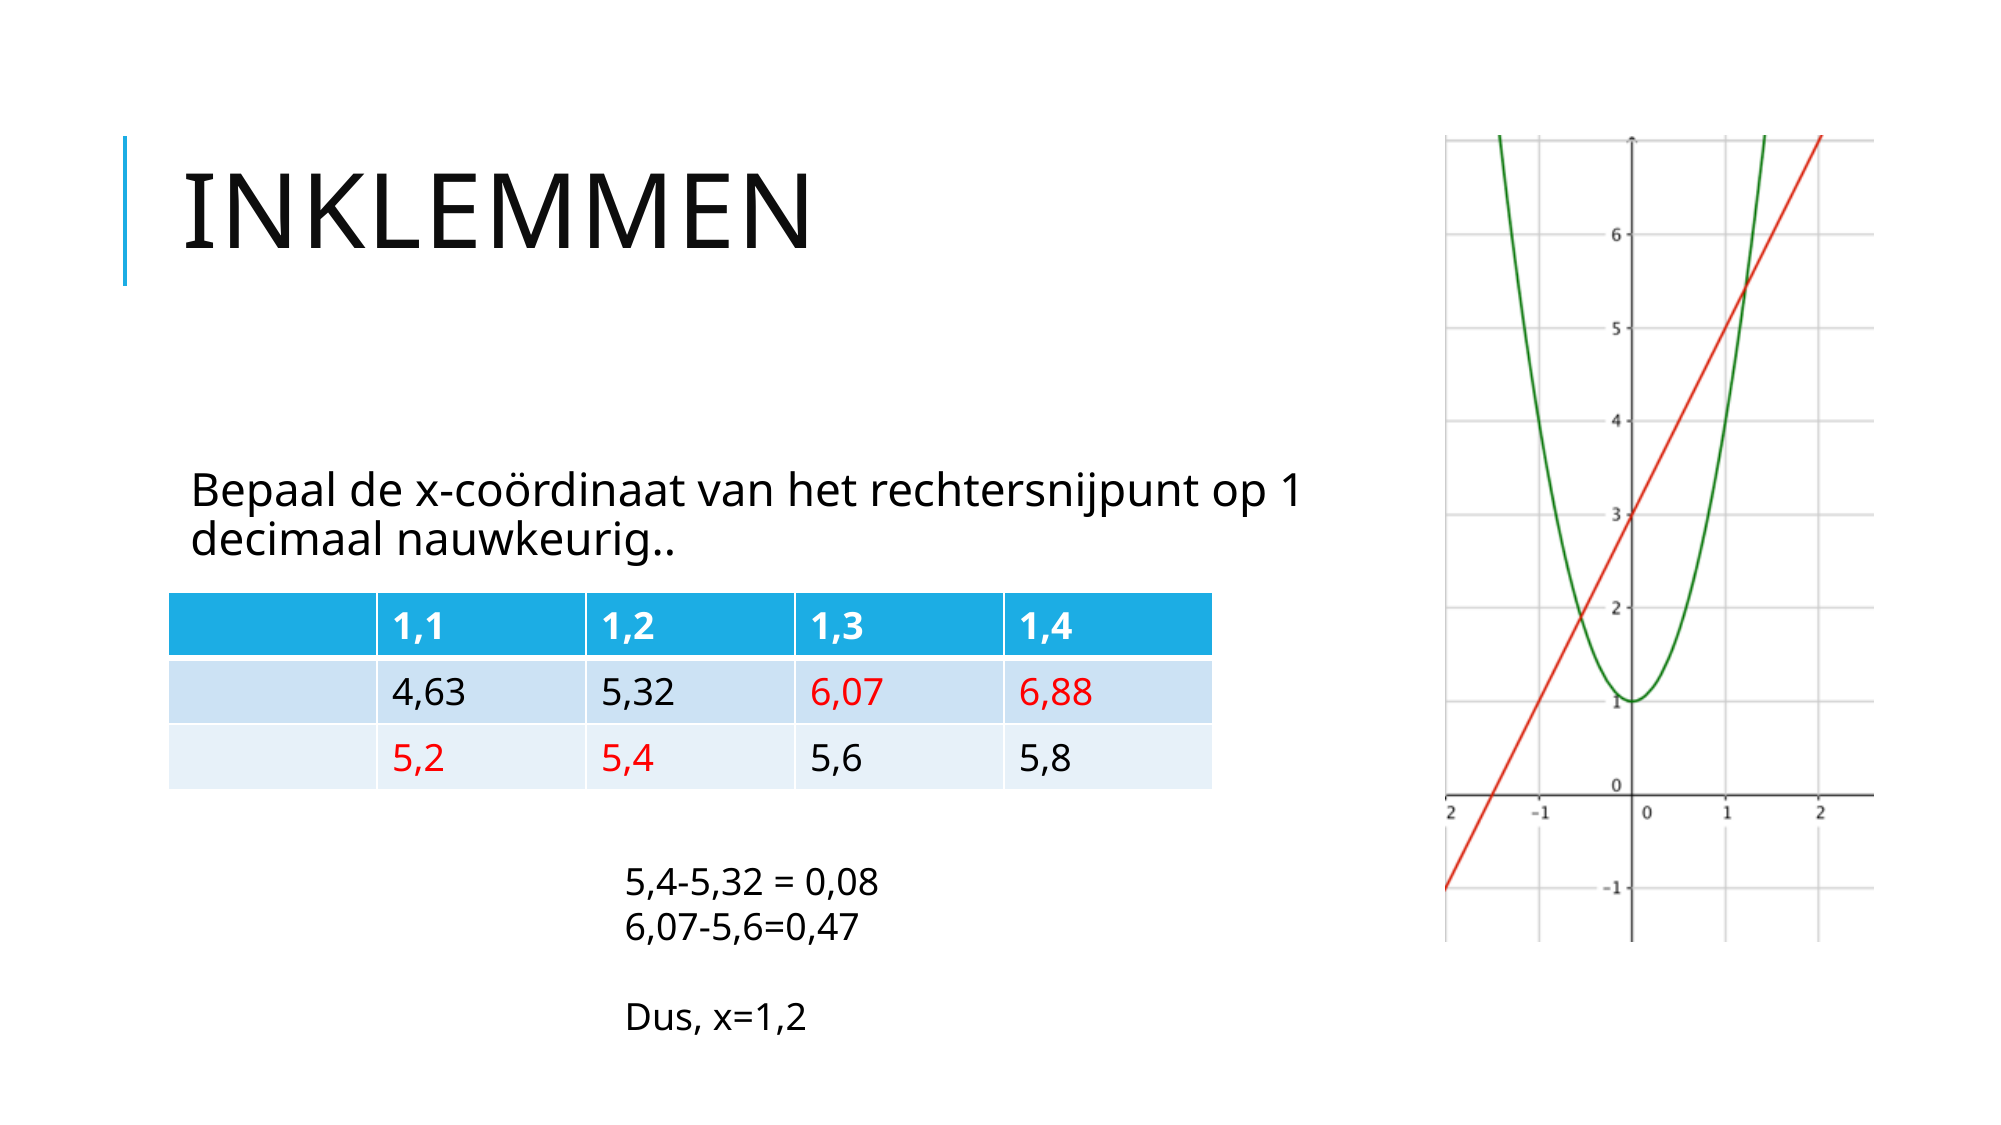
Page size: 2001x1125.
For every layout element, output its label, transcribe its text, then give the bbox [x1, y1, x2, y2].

picture [1445, 134, 1875, 943]
text_box 5,4-5,32 = 0,08 6,07-5,6=0,47 Dus, x=1,2 [609, 850, 1017, 1046]
title inklemmen [168, 96, 1763, 342]
